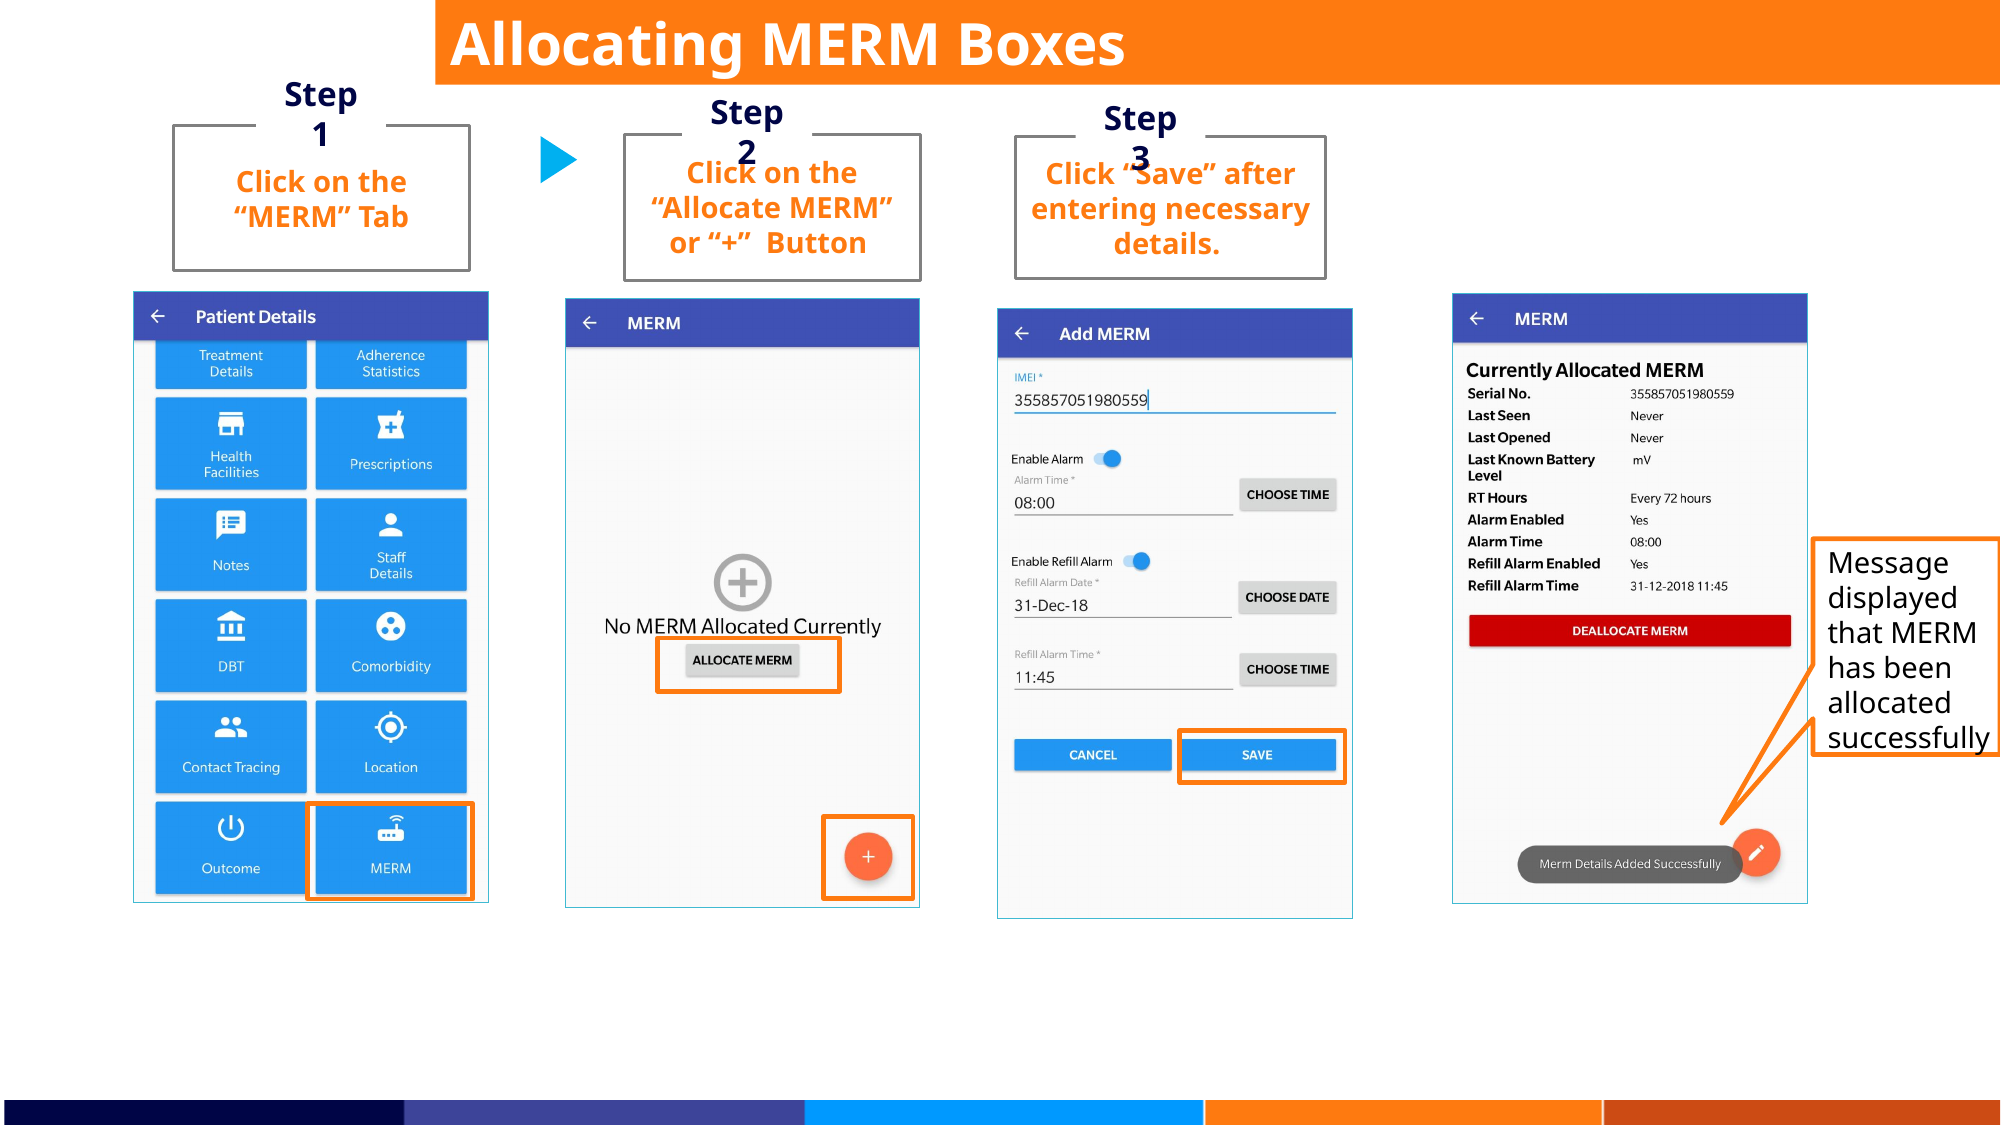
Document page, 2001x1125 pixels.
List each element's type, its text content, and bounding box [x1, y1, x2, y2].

picture [133, 291, 489, 903]
picture [997, 307, 1353, 919]
picture [565, 298, 920, 909]
text_box Allocating MERM Boxes [435, 0, 2000, 85]
text_box [539, 135, 579, 185]
text_box Message displayed that MERM has been allocated successfully [1808, 538, 2000, 755]
text_box Click “Save” after entering necessary details. [1015, 136, 1326, 280]
picture [4, 1100, 2001, 1125]
text_box Click on the “Allocate MERM” or “+” Button [623, 133, 921, 281]
text_box Step 3 [1075, 111, 1206, 163]
picture [1452, 293, 1808, 905]
text_box Step 1 [255, 87, 387, 139]
text_box Click on the “MERM” Tab [173, 125, 470, 271]
text_box Step 2 [681, 105, 813, 158]
